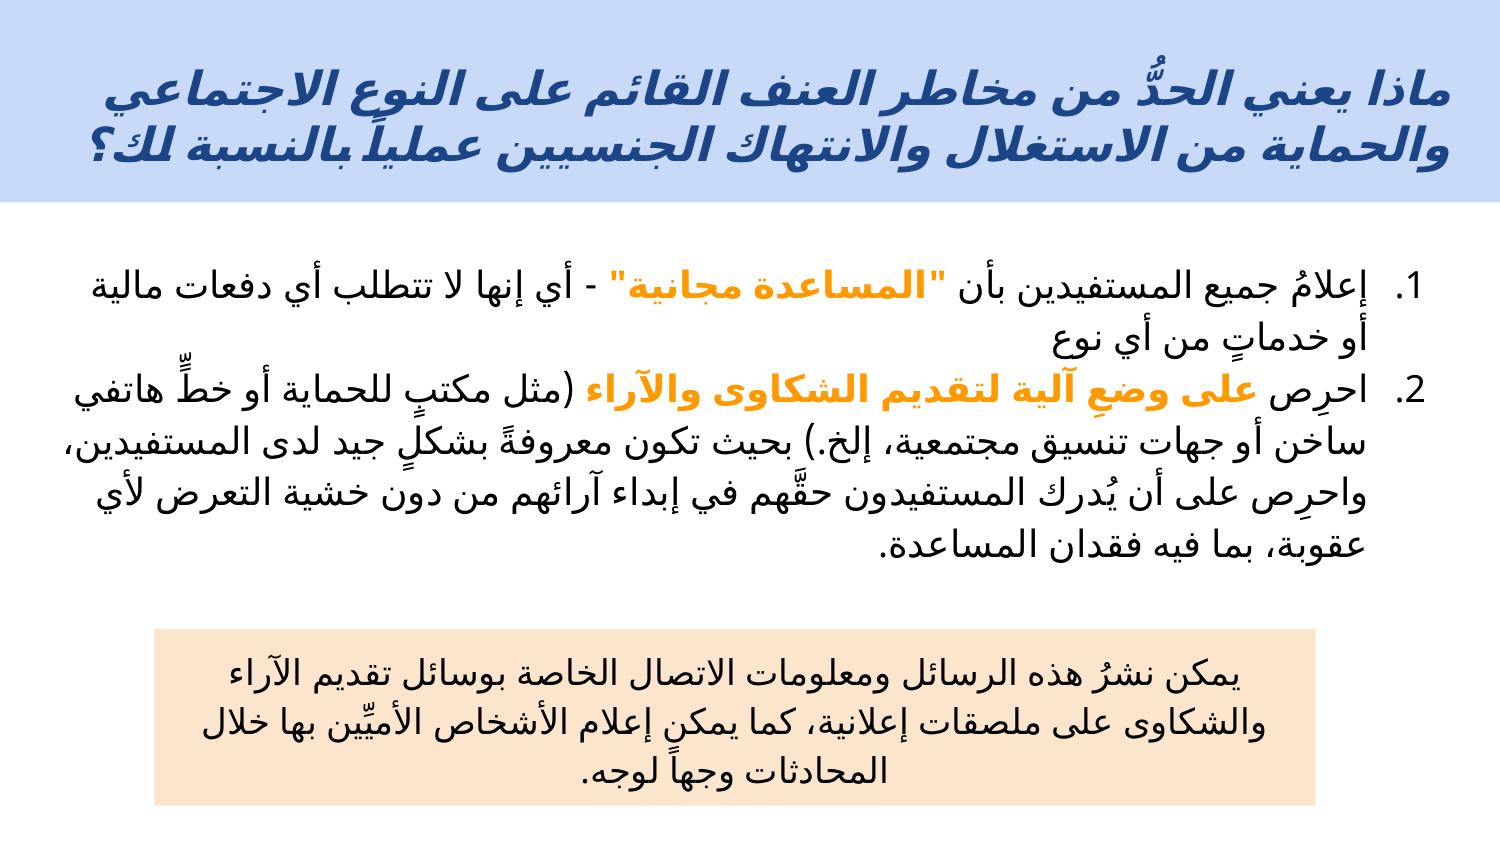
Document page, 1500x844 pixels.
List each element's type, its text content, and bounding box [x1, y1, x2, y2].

text_box إعلامُ جميع المستفيدين بأن "المساعدة مجانية" - أي إنها لا تتطلب أي دفعات مالية أو خدماتٍ من أي نوع احرِص على وضعِ آلية لتقديم الشكاوى والآراء (مثل مكتبٍ للحماية أو خطٍّ هاتفي ساخن أو جهات تنسيق مجتمعية، إلخ.) بحيث تكون معروفةً بشكلٍ جيد لدى المستفيدين، واحرِص على أن يُدرك المستفيدون حقَّهم في إبداء آرائهم من دون خشية التعرض لأي عقوبة، بما فيه فقدان المساعدة. [41, 239, 1459, 722]
text_box يمكن نشرُ هذه الرسائل ومعلومات الاتصال الخاصة بوسائل تقديم الآراء والشكاوى على ملصقات إعلانية، كما يمكن إعلام الأشخاص الأميِّين بها خلال المحادثات وجهاً لوجه. [154, 628, 1316, 806]
title ماذا يعني الحدُّ من مخاطر العنف القائم على النوع الاجتماعي والحماية من الاستغلال والانتهاك الجنسيين عملياً بالنسبة لك؟ [33, 43, 1467, 159]
text_box [0, 0, 1500, 203]
